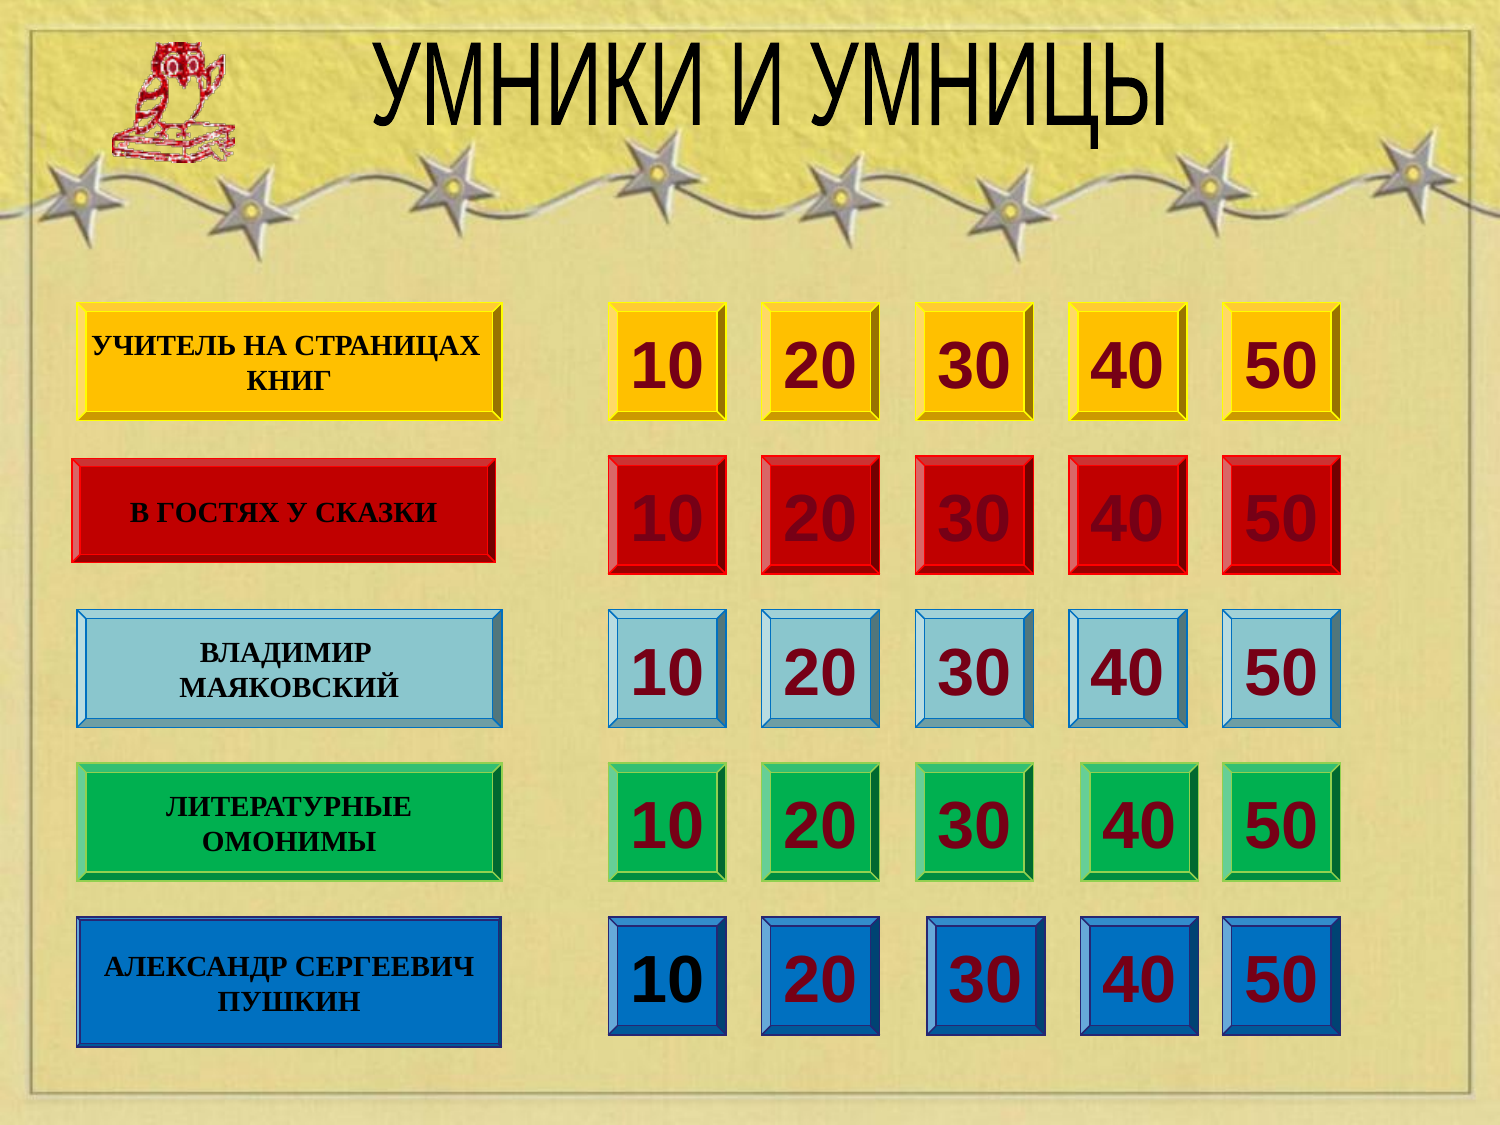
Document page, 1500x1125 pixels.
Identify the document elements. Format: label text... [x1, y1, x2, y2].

text_box 40 [1080, 916, 1199, 1035]
text_box 20 [761, 916, 880, 1035]
text_box 30 [927, 916, 1046, 1035]
text_box 30 [915, 302, 1034, 421]
text_box 10 [608, 456, 727, 575]
text_box В ГОСТЯХ У СКАЗКИ [72, 458, 496, 563]
text_box 30 [915, 763, 1034, 882]
text_box 40 [1068, 609, 1187, 728]
text_box 50 [1222, 609, 1341, 728]
text_box 50 [1222, 763, 1341, 882]
text_box 50 [1222, 456, 1341, 575]
text_box 20 [761, 302, 880, 421]
text_box 30 [915, 609, 1034, 728]
text_box 50 [1222, 916, 1341, 1035]
text_box 50 [1222, 302, 1341, 421]
text_box 10 [608, 302, 727, 421]
picture [0, 0, 1500, 1125]
text_box 40 [1068, 302, 1187, 421]
text_box 40 [1080, 763, 1199, 882]
text_box 10 [608, 916, 727, 1035]
text_box ЛИТЕРАТУРНЫЕ ОМОНИМЫ [76, 763, 502, 882]
text_box 40 [1068, 456, 1187, 575]
text_box АЛЕКСАНДР СЕРГЕЕВИЧ ПУШКИН [76, 916, 502, 1047]
text_box 20 [761, 609, 880, 728]
text_box 20 [761, 456, 880, 575]
text_box 10 [608, 609, 727, 728]
text_box 30 [915, 456, 1034, 575]
text_box 20 [761, 763, 880, 882]
text_box 10 [608, 763, 727, 882]
text_box УЧИТЕЛЬ НА СТРАНИЦАХ КНИГ [76, 302, 502, 421]
text_box ВЛАДИМИР МАЯКОВСКИЙ [76, 609, 502, 728]
